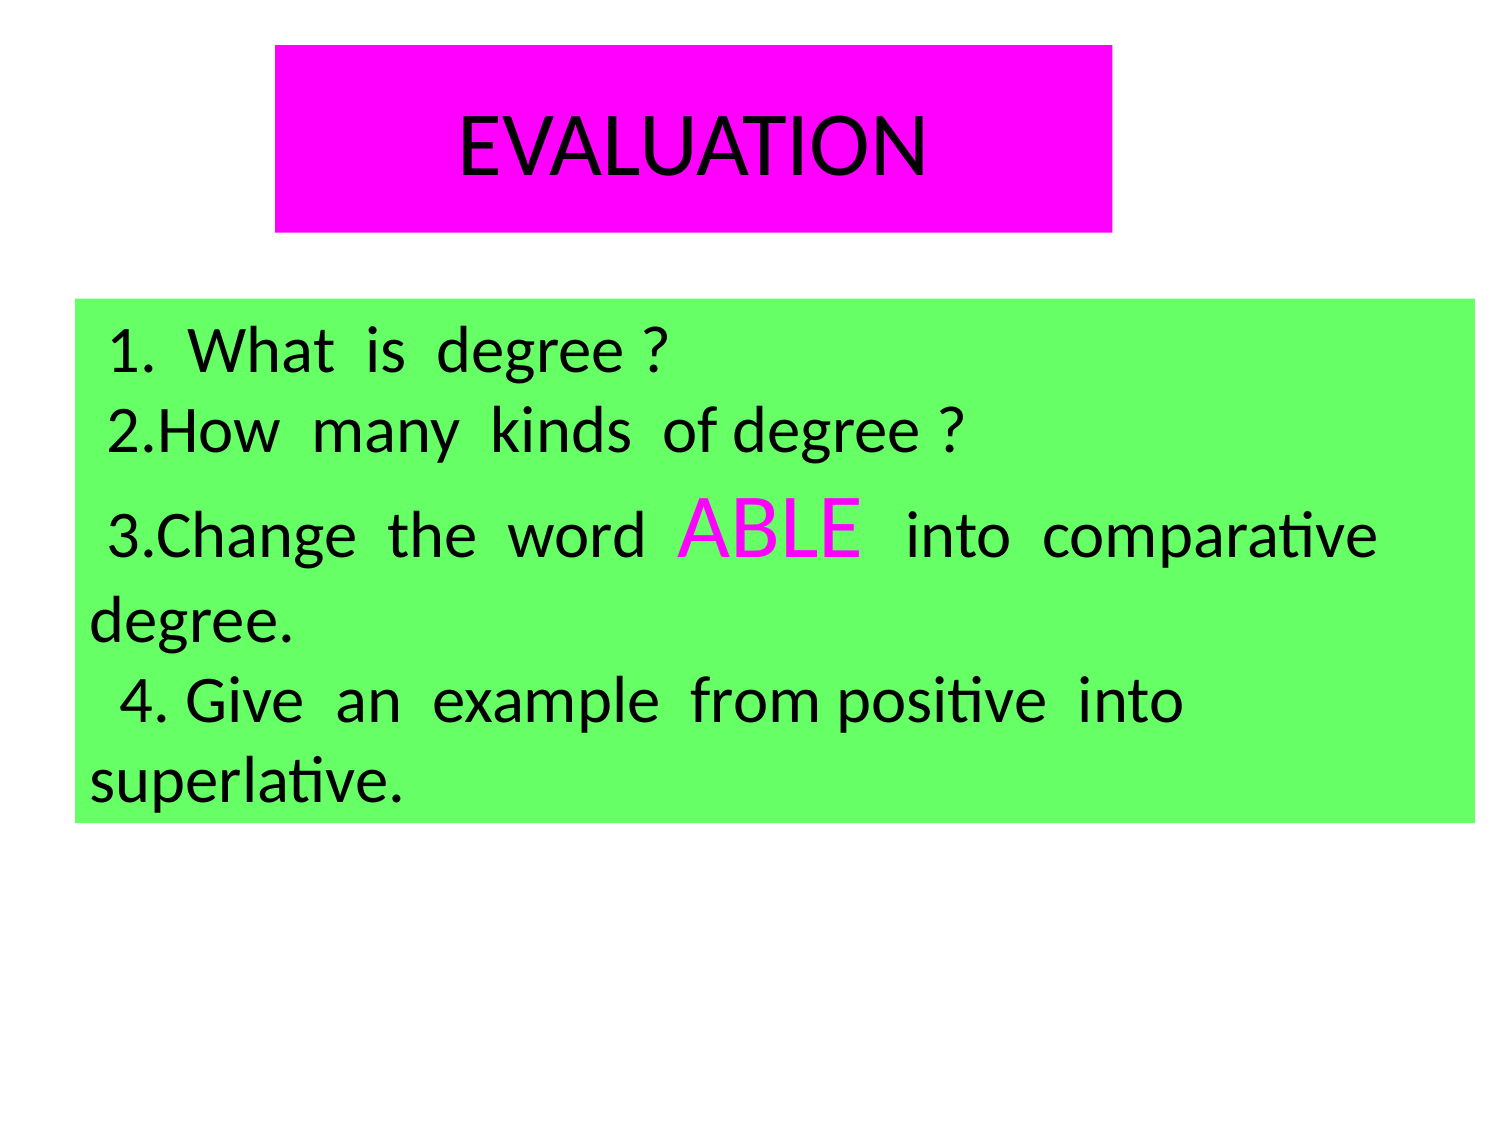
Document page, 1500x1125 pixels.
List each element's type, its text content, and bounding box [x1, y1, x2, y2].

text_box 1. What is degree ? 2.How many kinds of degree ? 3.Change the word ABLE into comparative degree. 4. Give an example from positive into superlative. [75, 298, 1475, 824]
title EVALUATION [275, 45, 1113, 233]
